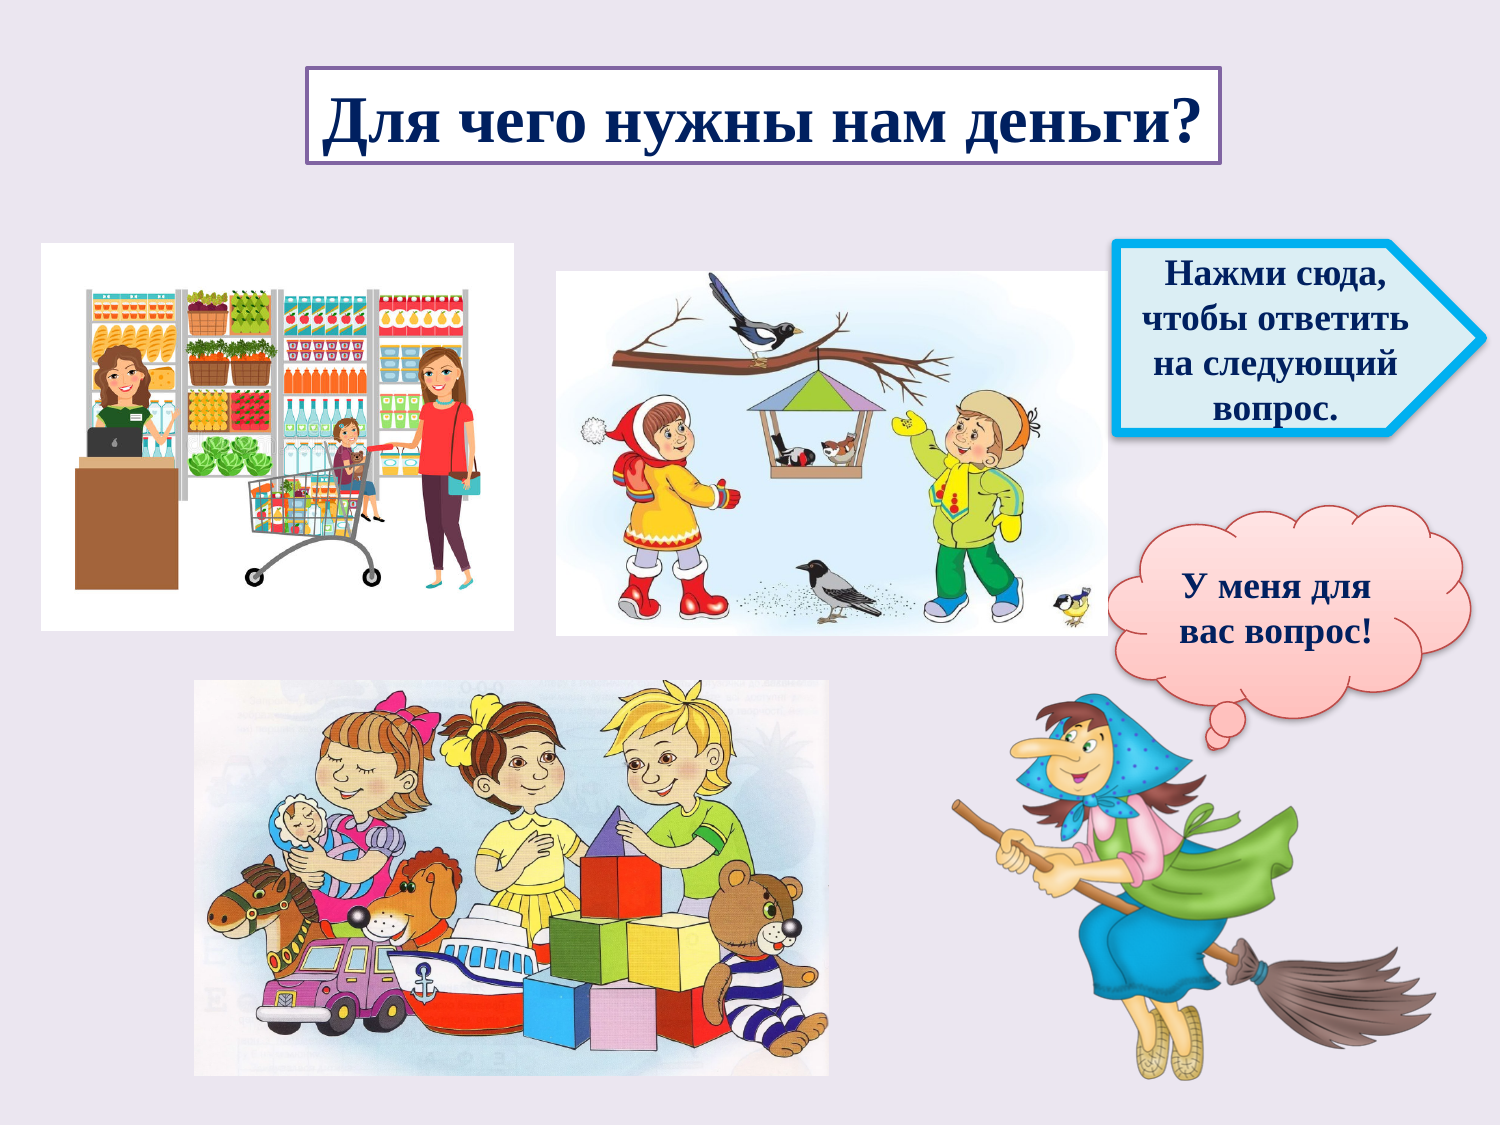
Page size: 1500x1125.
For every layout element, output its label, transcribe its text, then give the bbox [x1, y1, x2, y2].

picture [41, 243, 514, 631]
text_box Нажми сюда, чтобы ответить на следующий вопрос. [1115, 242, 1483, 434]
picture [194, 680, 829, 1076]
text_box У меня для вас вопрос! [1112, 504, 1472, 690]
picture [555, 271, 1109, 636]
picture [950, 692, 1441, 1083]
text_box Для чего нужны нам деньги? [305, 66, 1222, 165]
